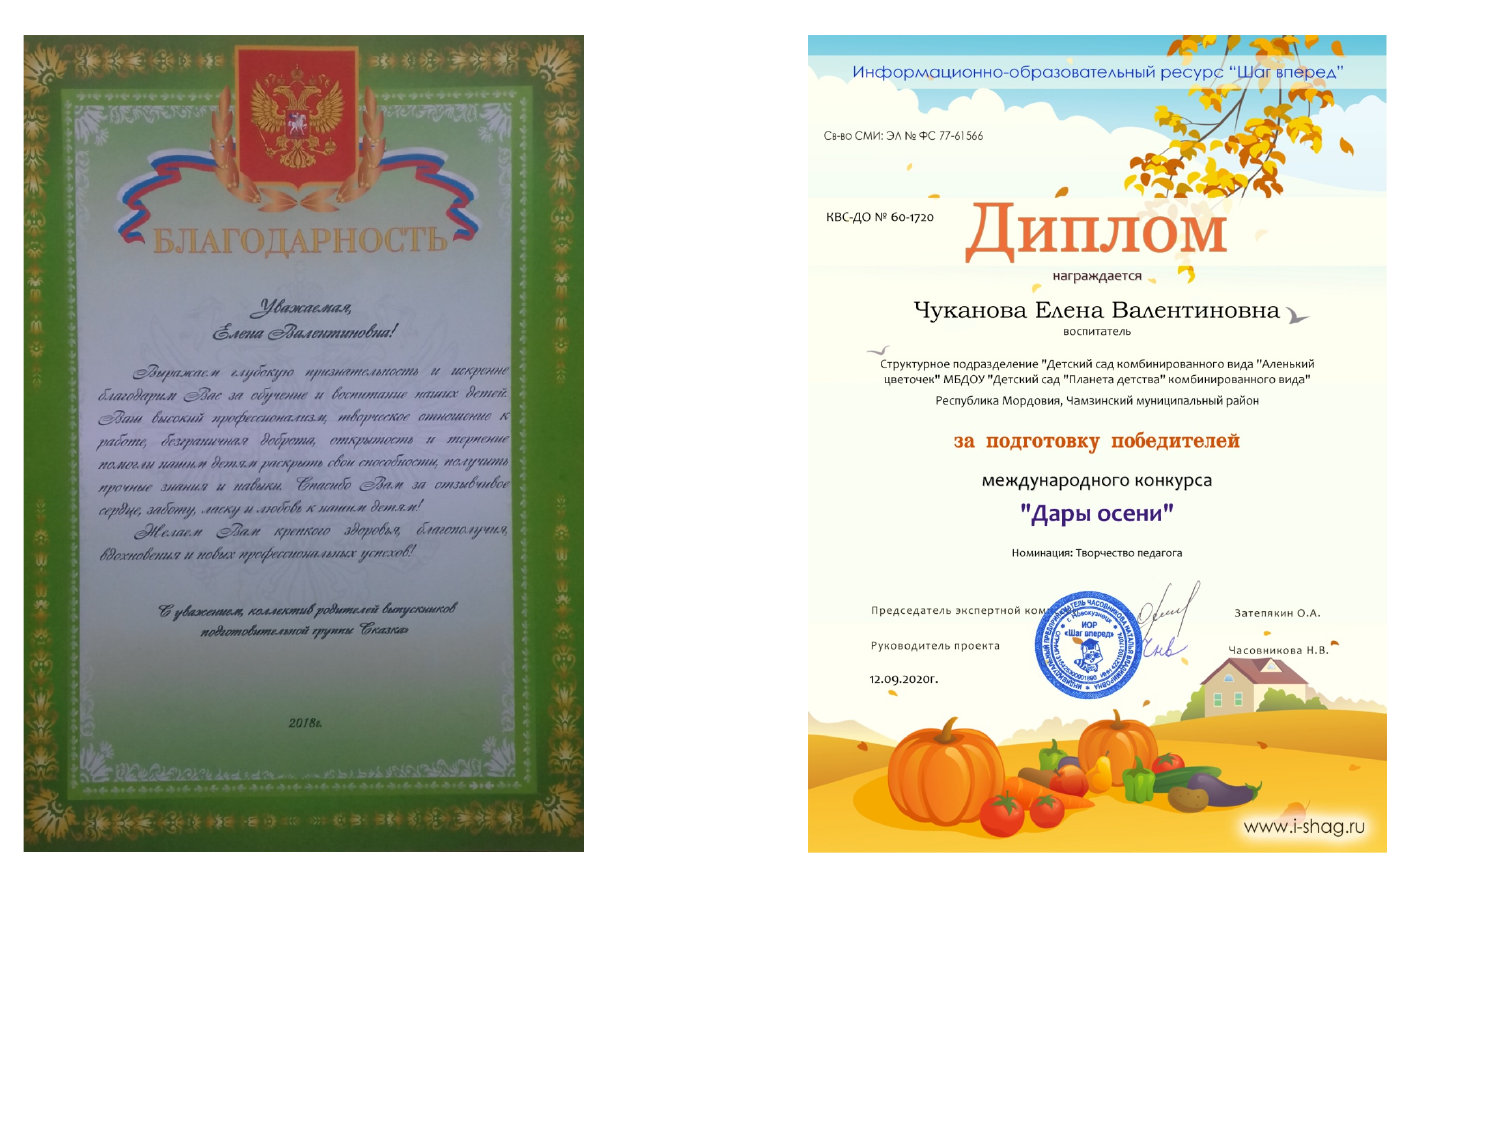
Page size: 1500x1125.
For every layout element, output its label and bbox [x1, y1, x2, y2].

picture [808, 34, 1387, 853]
picture [0, 35, 713, 852]
